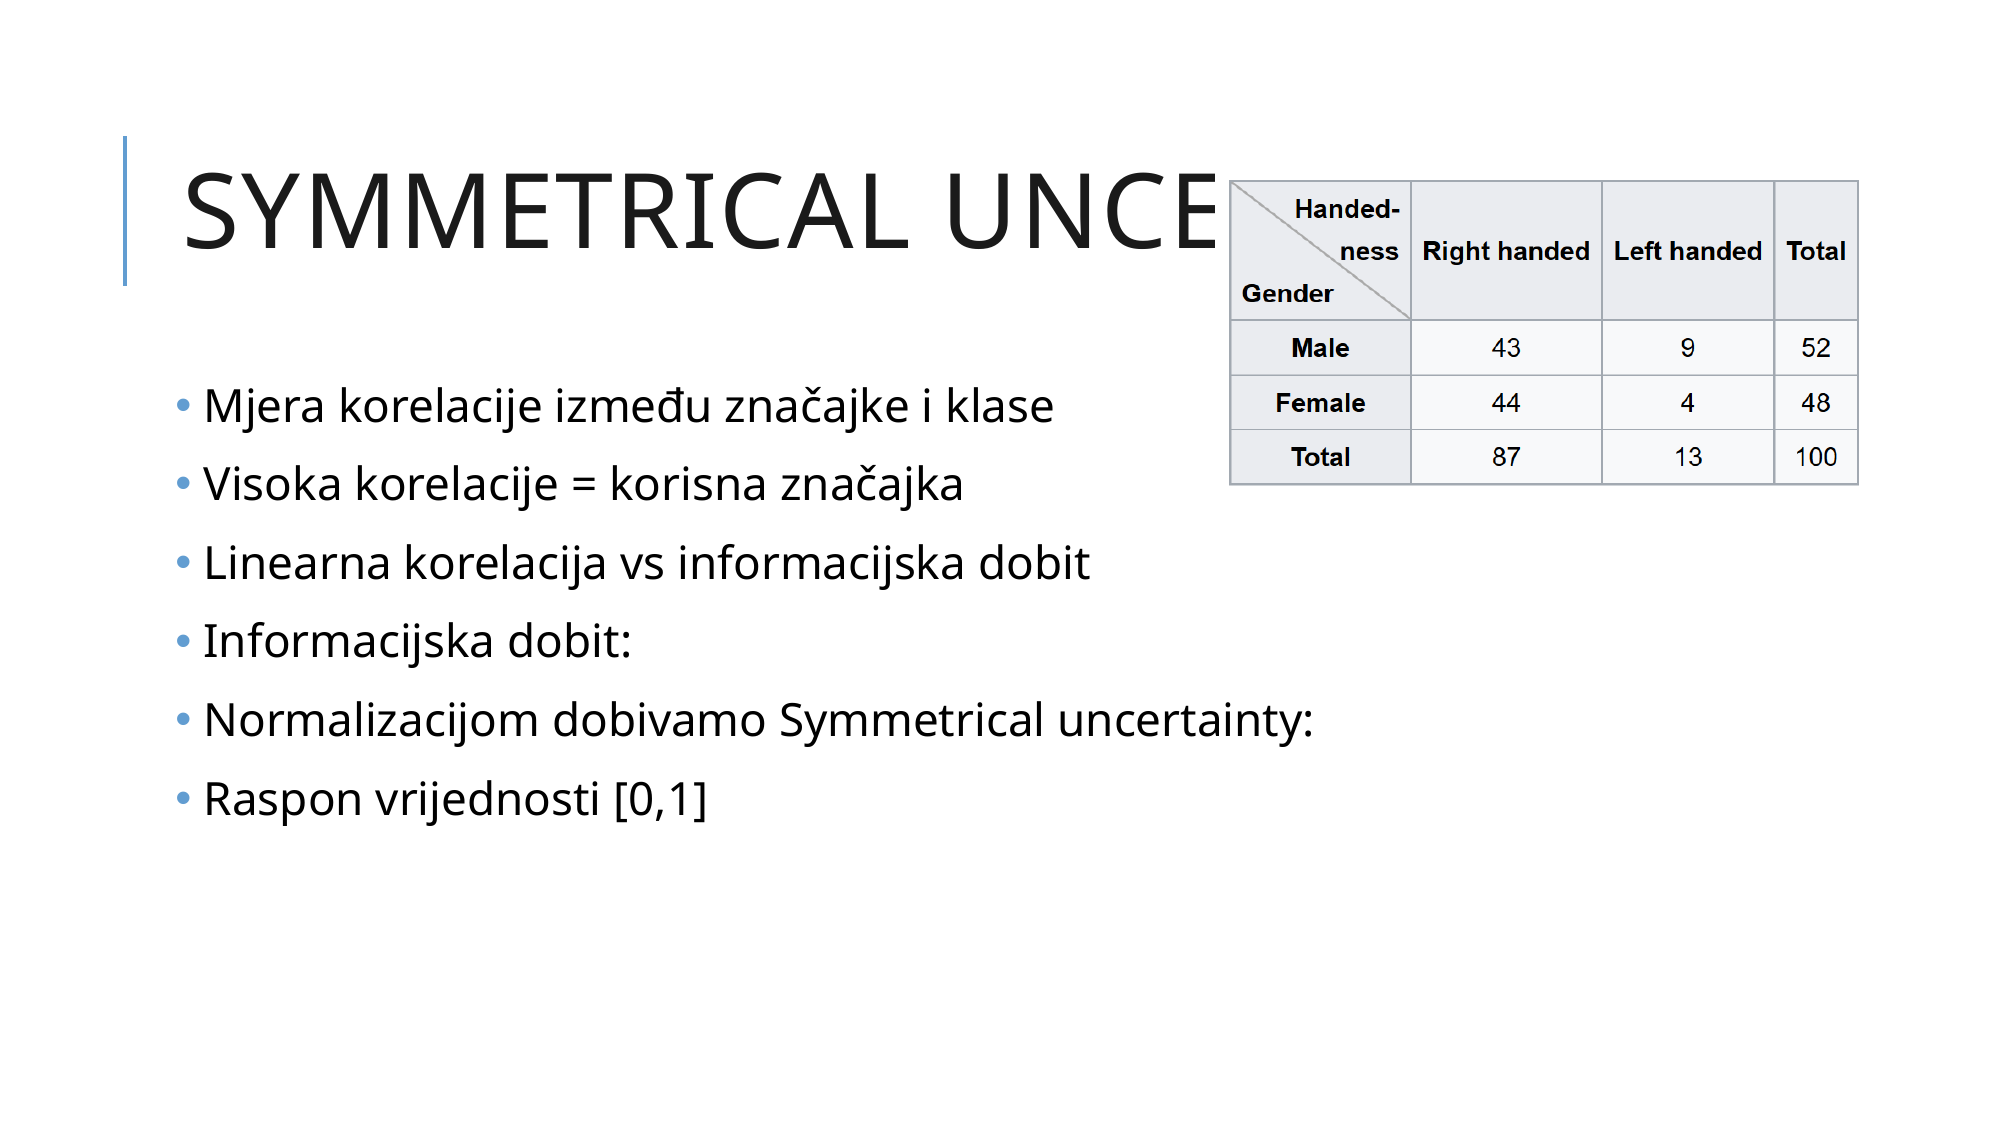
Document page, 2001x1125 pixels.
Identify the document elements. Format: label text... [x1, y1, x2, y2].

picture [1215, 157, 1874, 491]
title Symmetrical uncertainty [168, 96, 1763, 342]
